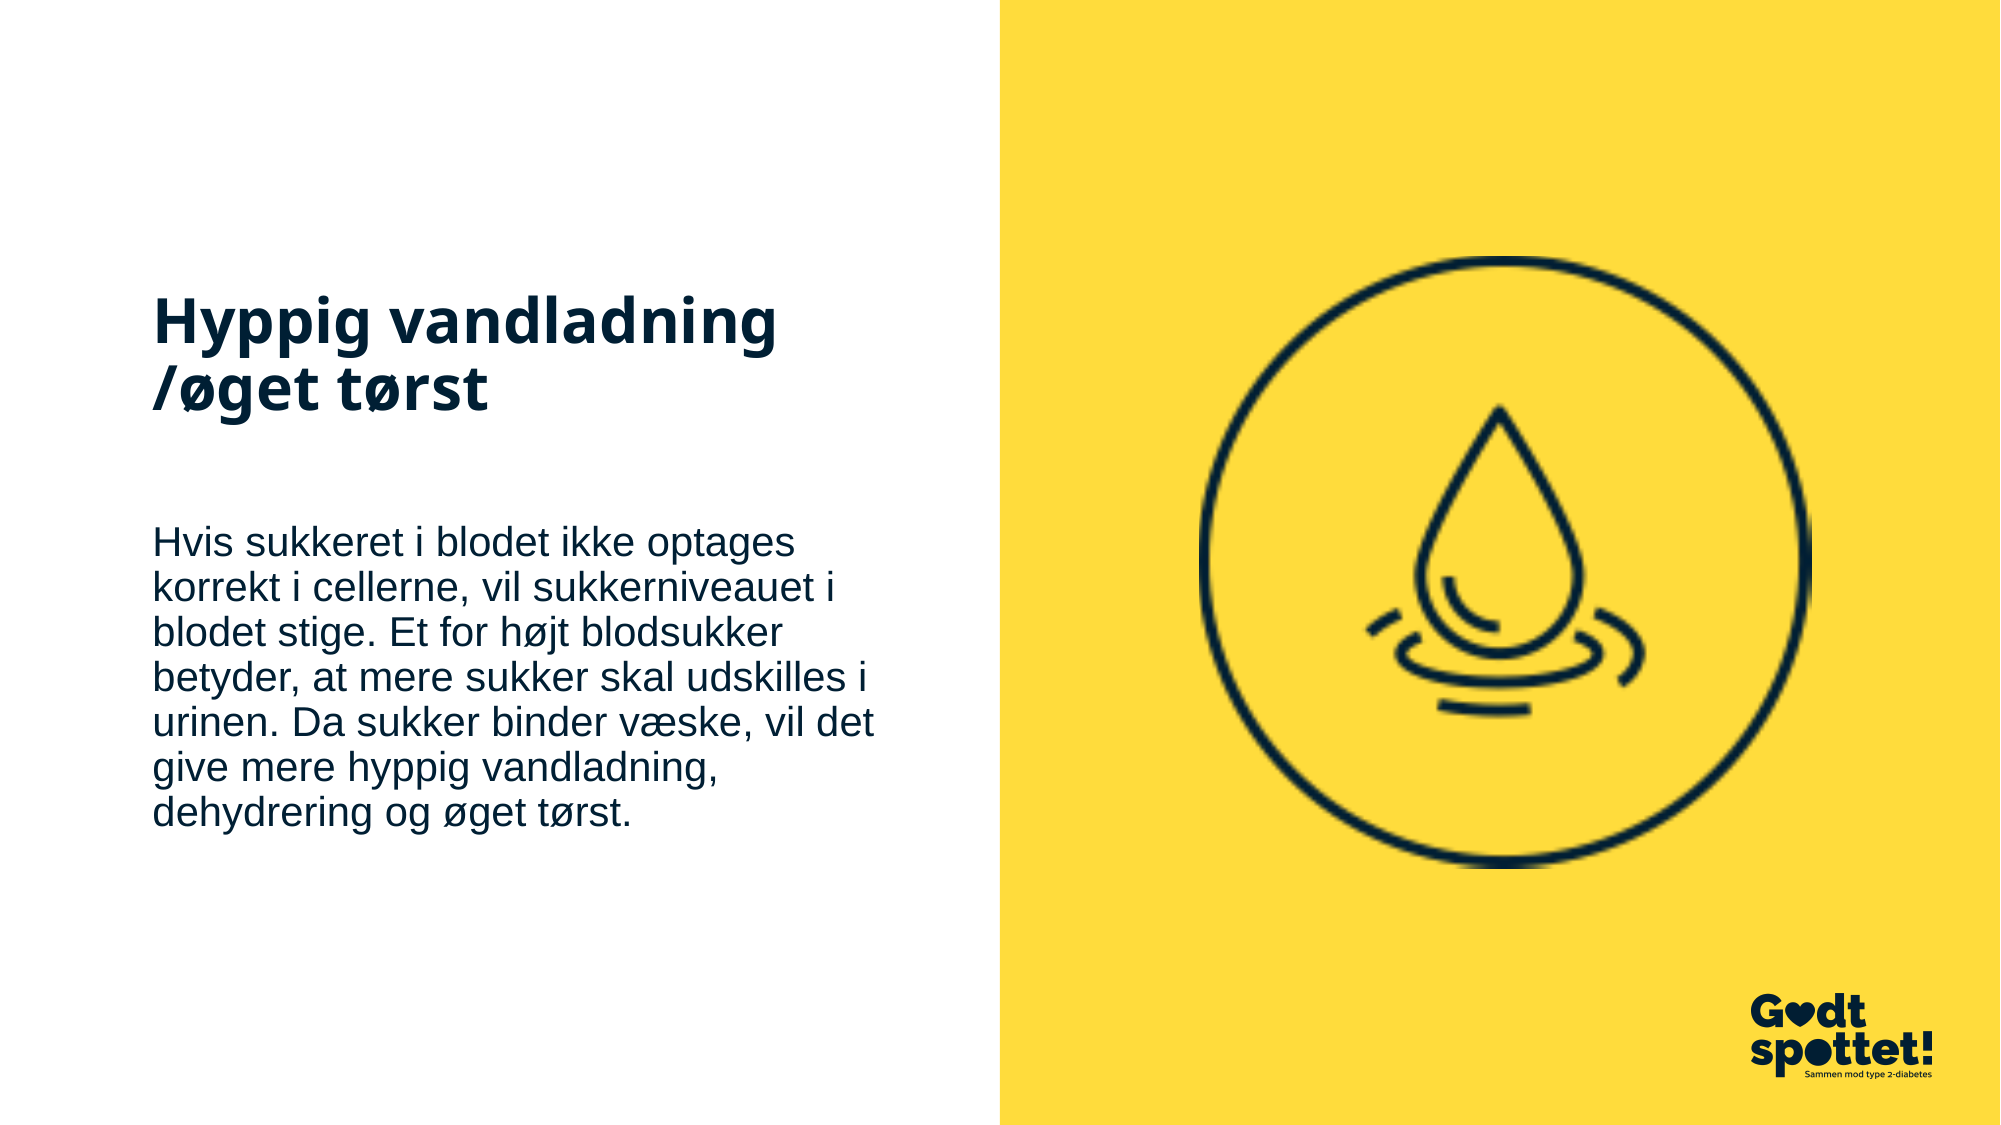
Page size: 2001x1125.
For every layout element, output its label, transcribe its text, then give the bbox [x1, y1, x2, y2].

picture [1751, 993, 1932, 1079]
picture [1199, 256, 1812, 869]
text_box Hyppig vandladning /øget tørst Hvis sukkeret i blodet ikke optages korrekt i cellerne, vil sukkerniveauet i blodet stige. Et for højt blodsukker betyder, at mere sukker skal udskilles i urinen. Da sukker binder væske, vil det give mere hyppig vandladning, dehydrering og øget tørst. [137, 0, 911, 1125]
